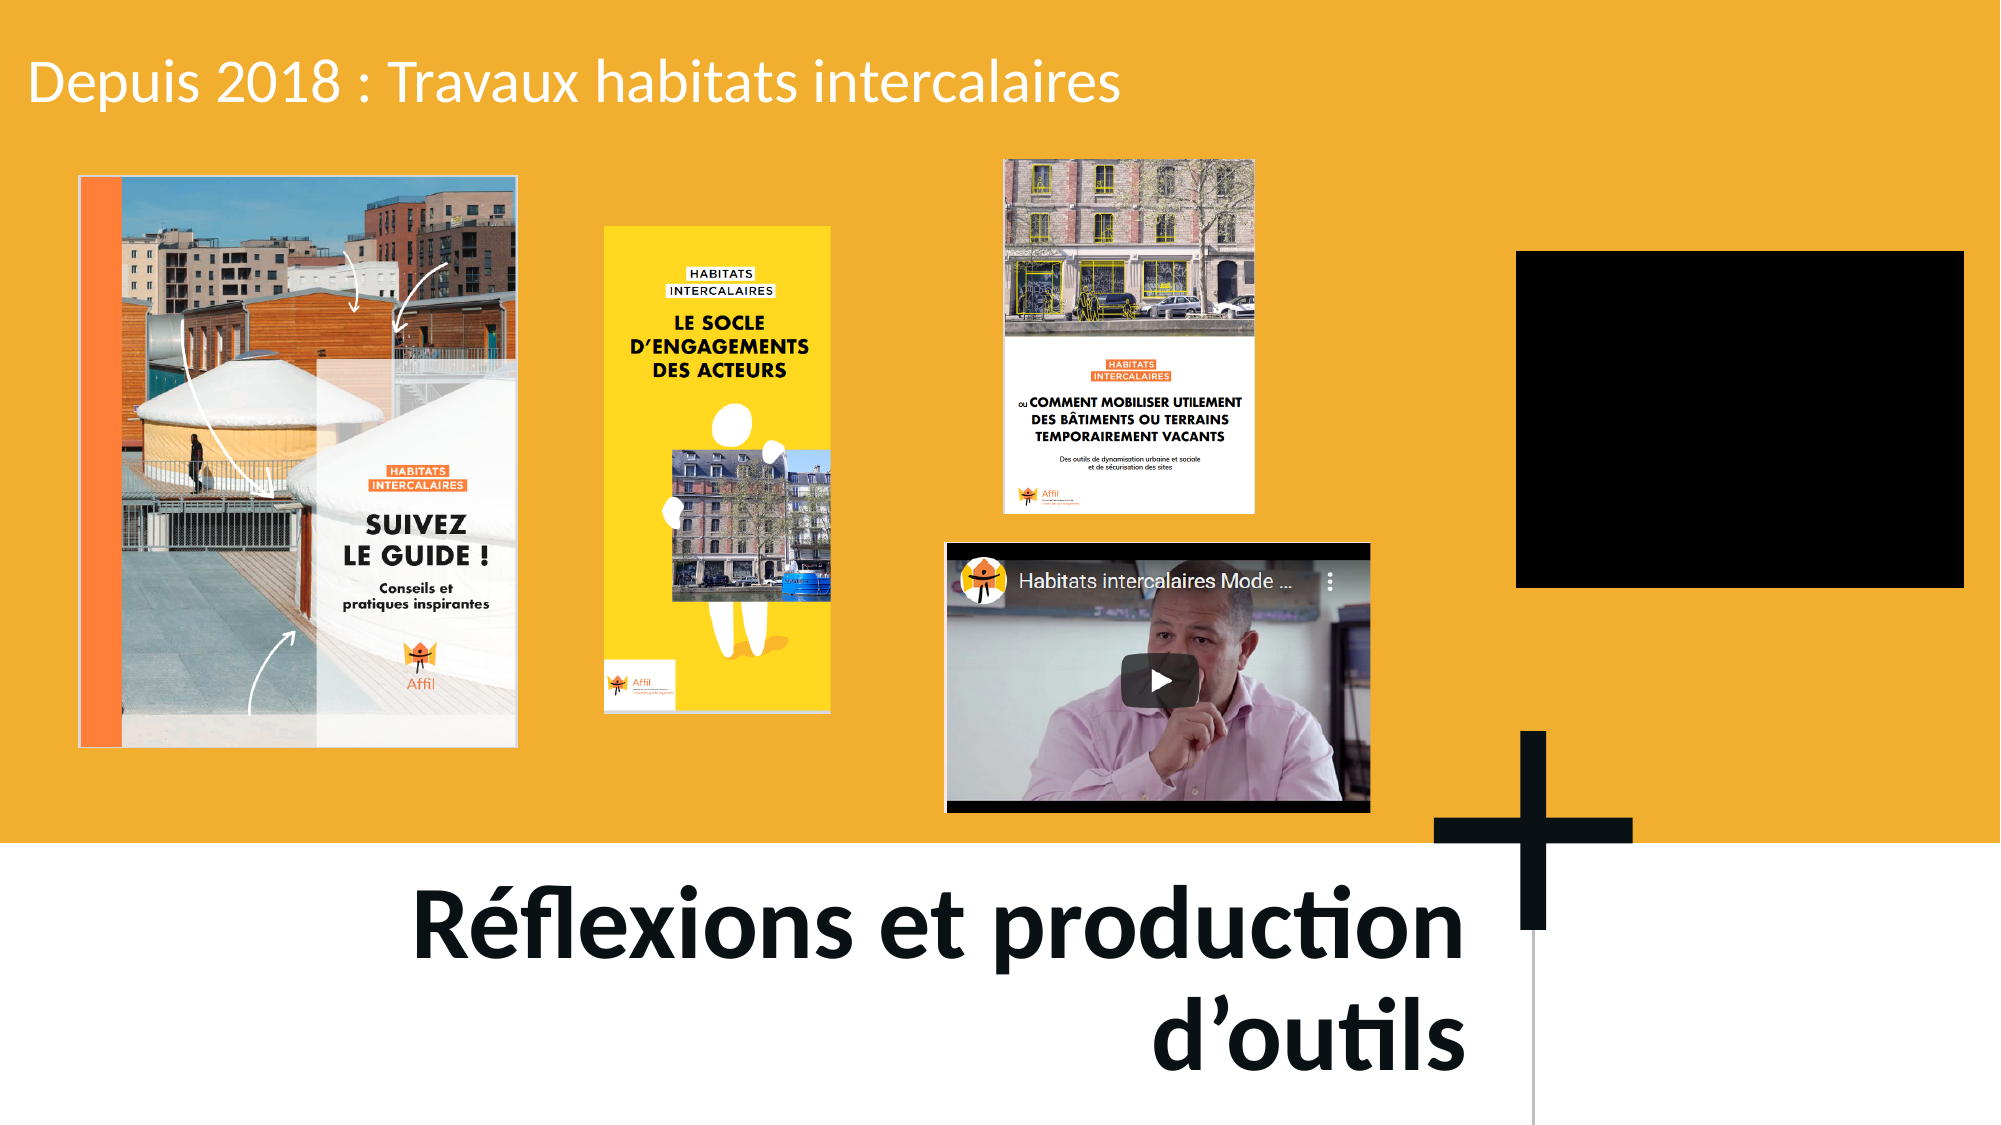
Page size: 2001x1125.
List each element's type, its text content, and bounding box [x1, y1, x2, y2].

picture [1516, 251, 1965, 588]
picture [78, 175, 518, 748]
text_box [0, 0, 2000, 843]
picture [943, 542, 1371, 813]
text_box [1433, 731, 1633, 930]
text_box Depuis 2018 : Travaux habitats intercalaires [12, 24, 1576, 130]
picture [1002, 158, 1255, 515]
title Réflexions et production d’outils [78, 866, 1482, 1095]
picture [603, 226, 831, 715]
